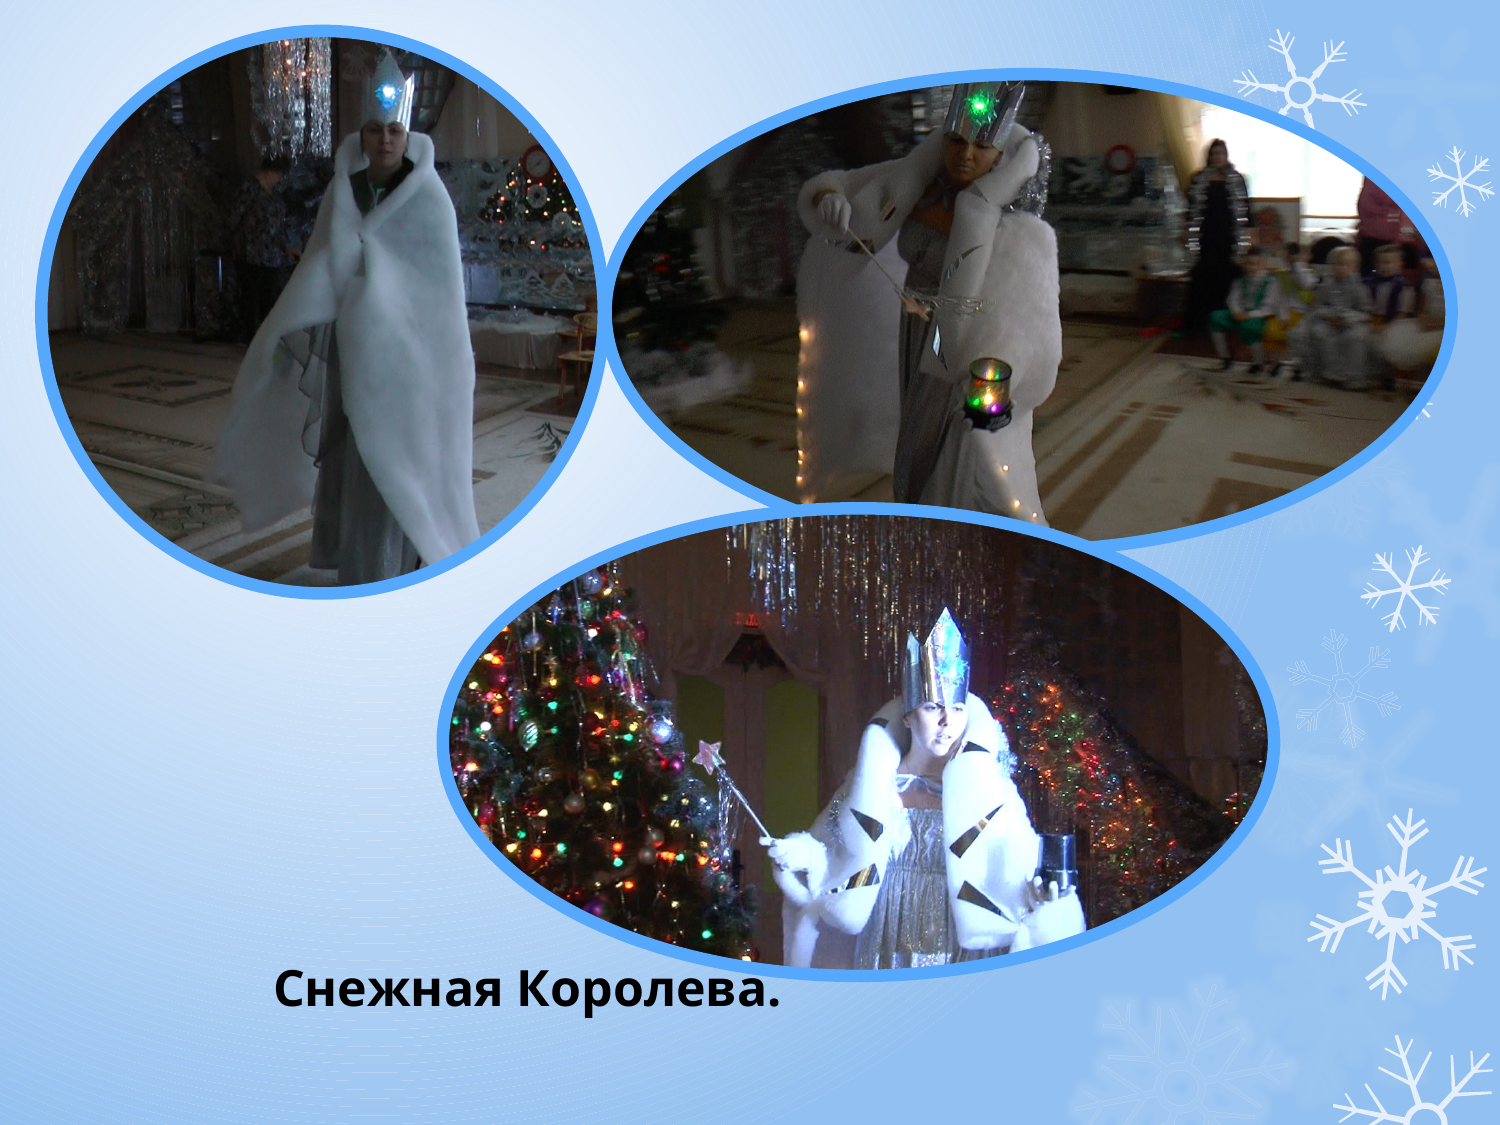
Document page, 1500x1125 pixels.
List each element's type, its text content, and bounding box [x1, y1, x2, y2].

picture [40, 30, 1453, 977]
title Снежная Королева. [242, 928, 814, 1025]
